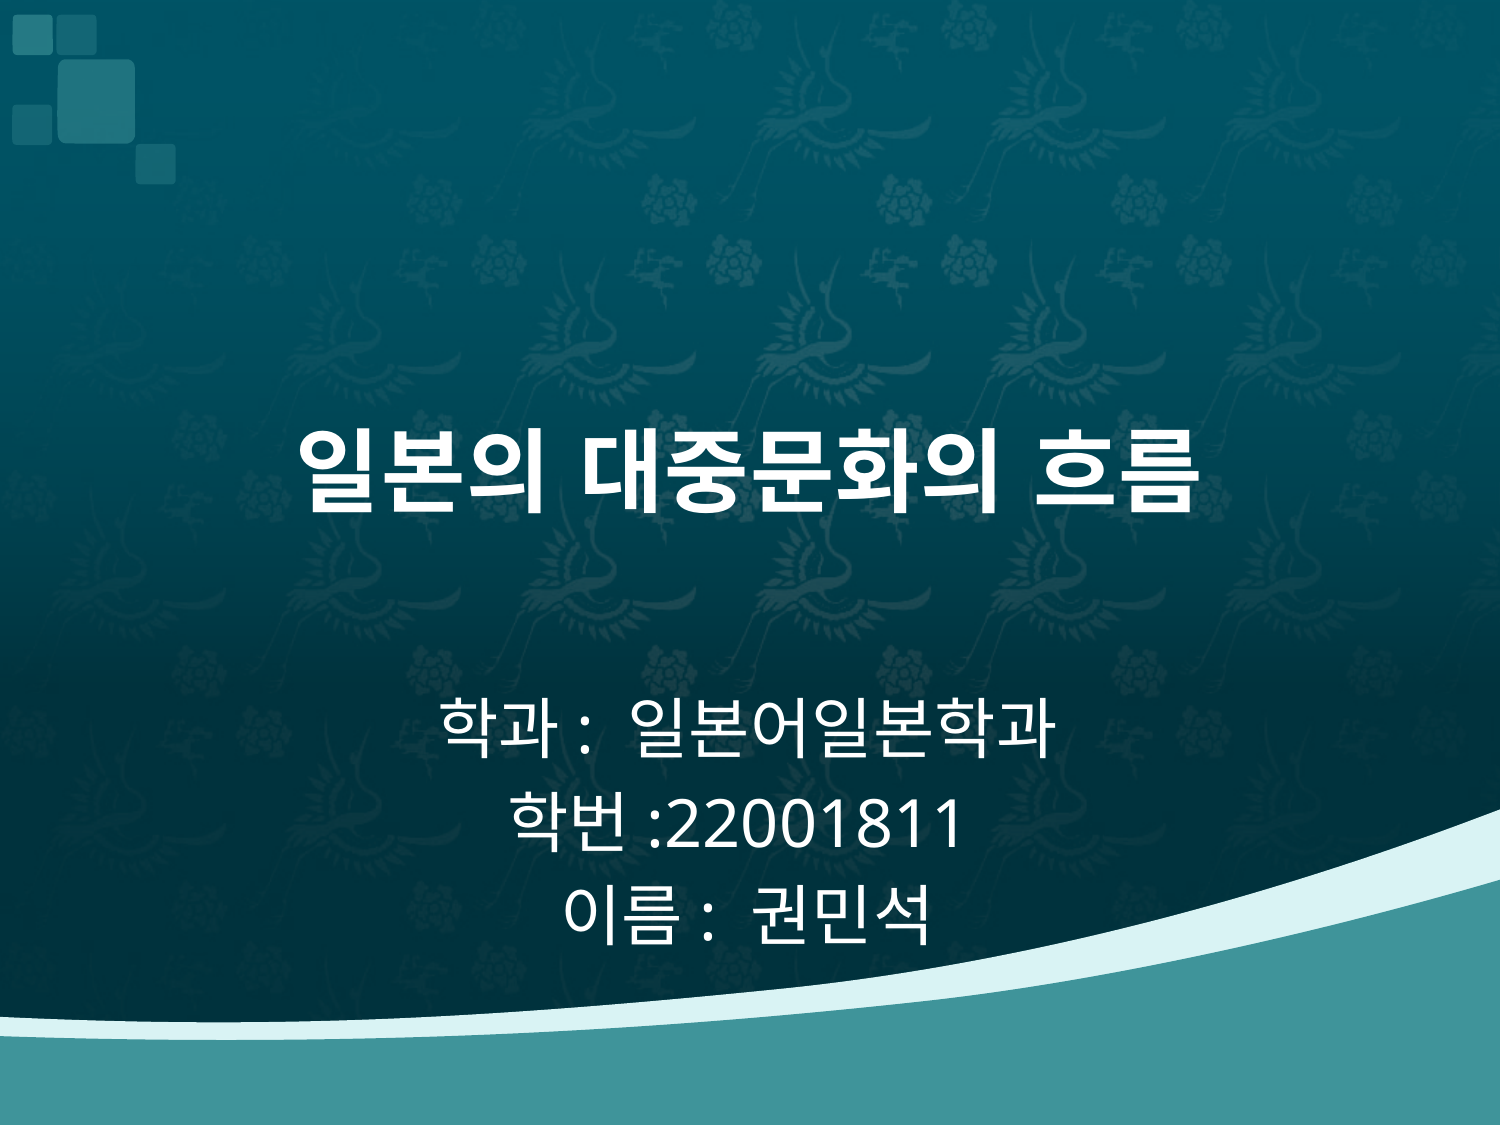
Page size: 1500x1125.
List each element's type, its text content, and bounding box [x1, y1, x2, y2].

title 일본의 대중문화의 흐름 [75, 375, 1425, 563]
subtitle 학과: 일본어일본학과 학번:22001811 이름: 권민석 [222, 679, 1273, 1043]
